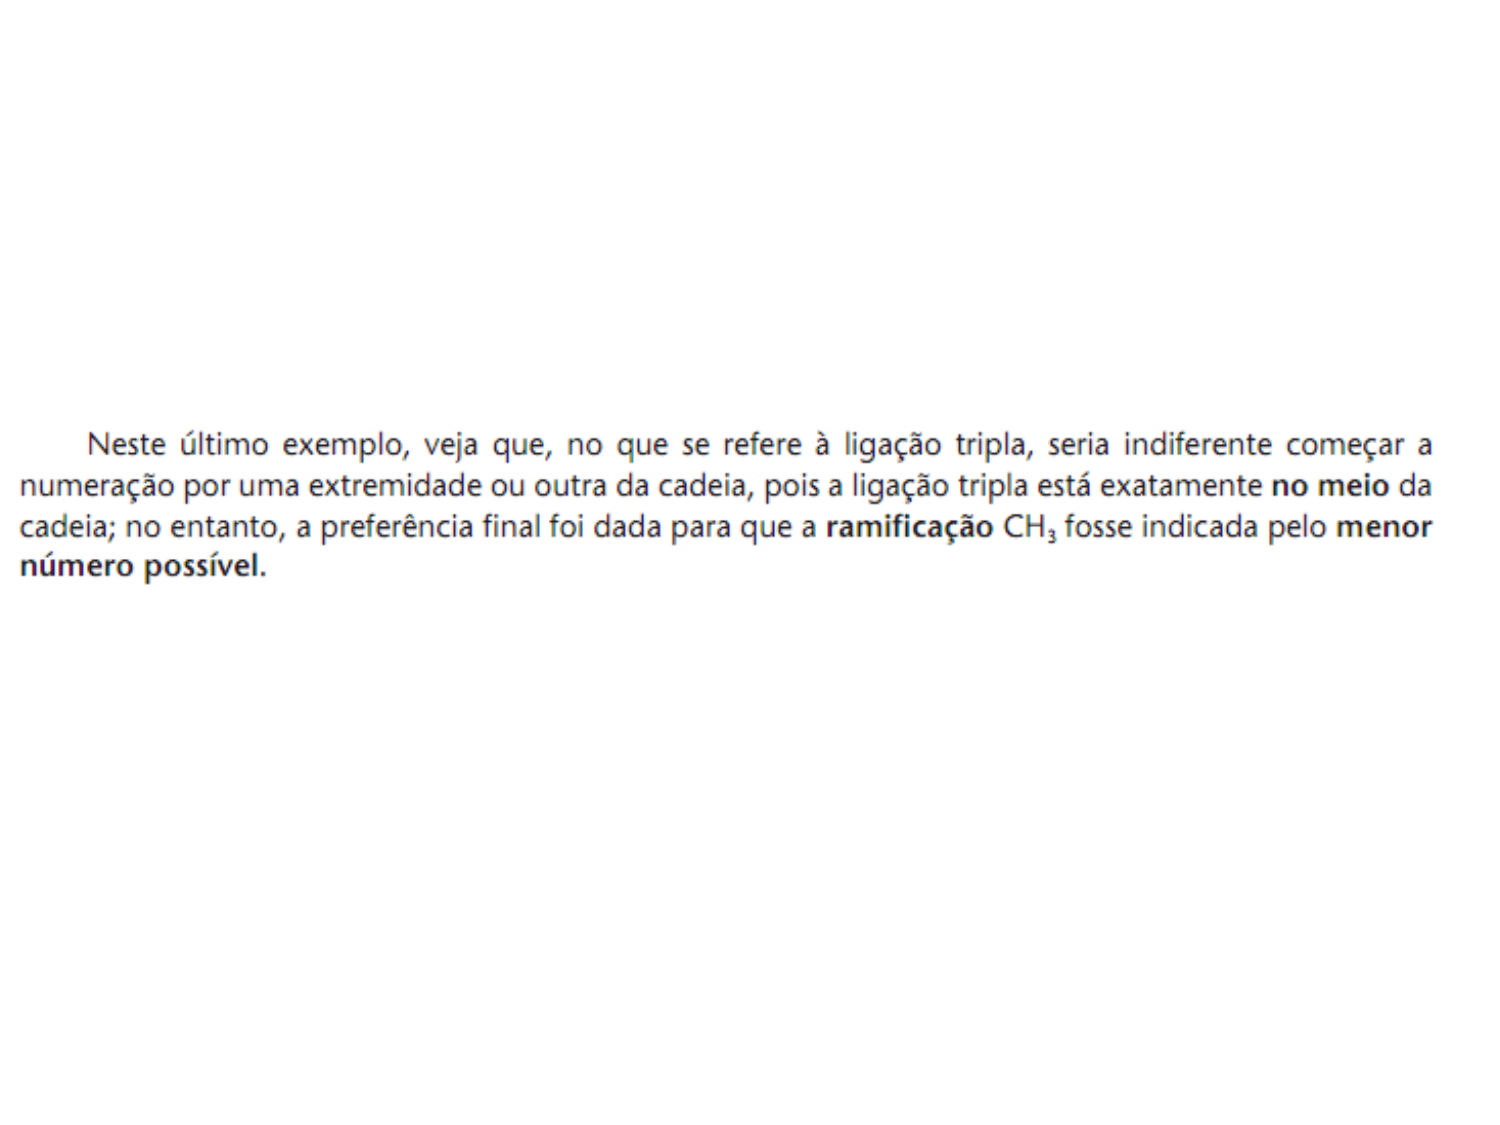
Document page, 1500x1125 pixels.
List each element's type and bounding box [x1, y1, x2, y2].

picture [0, 410, 1452, 600]
